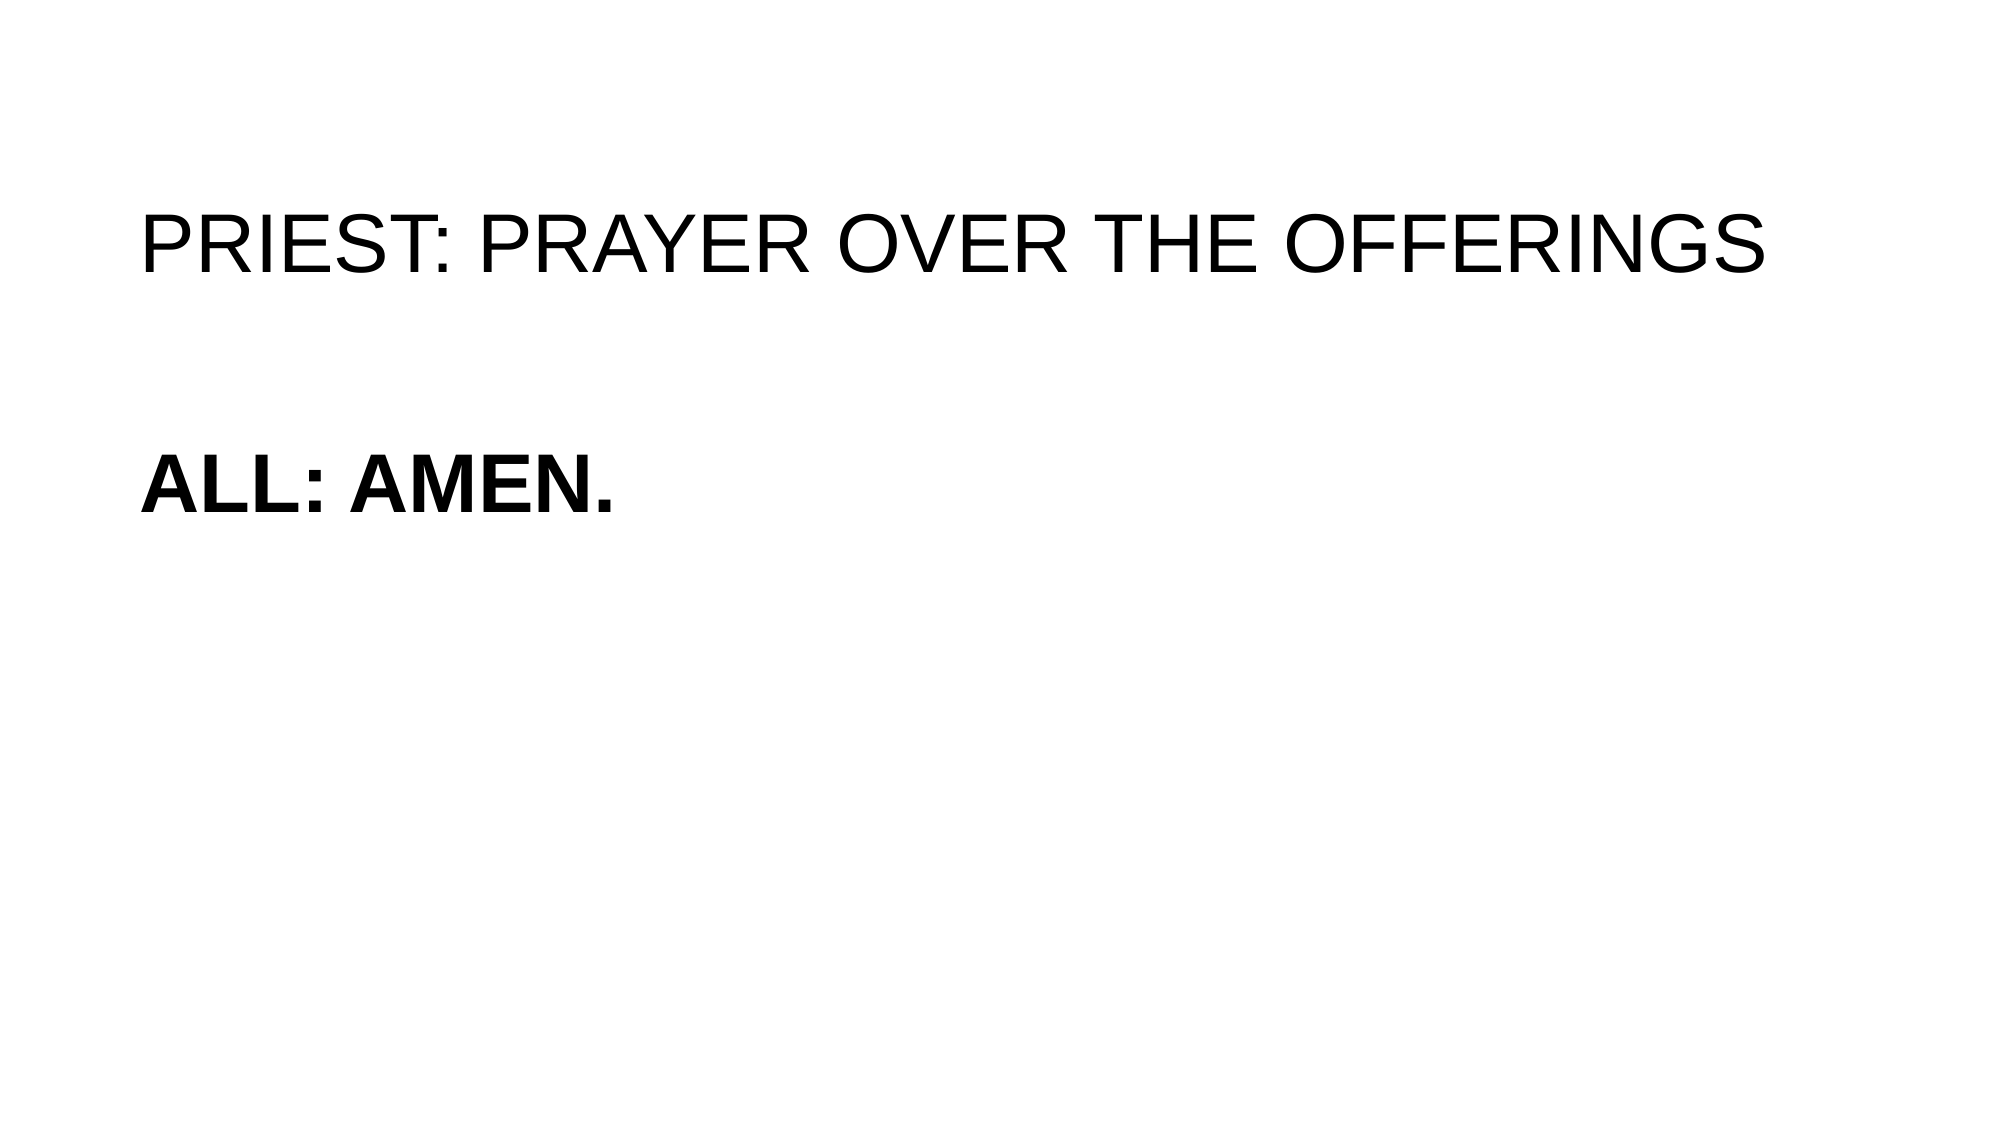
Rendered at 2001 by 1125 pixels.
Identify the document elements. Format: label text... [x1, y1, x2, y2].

text_box PRIEST: PRAYER OVER THE OFFERINGS ALL: AMEN. [125, 161, 1875, 636]
